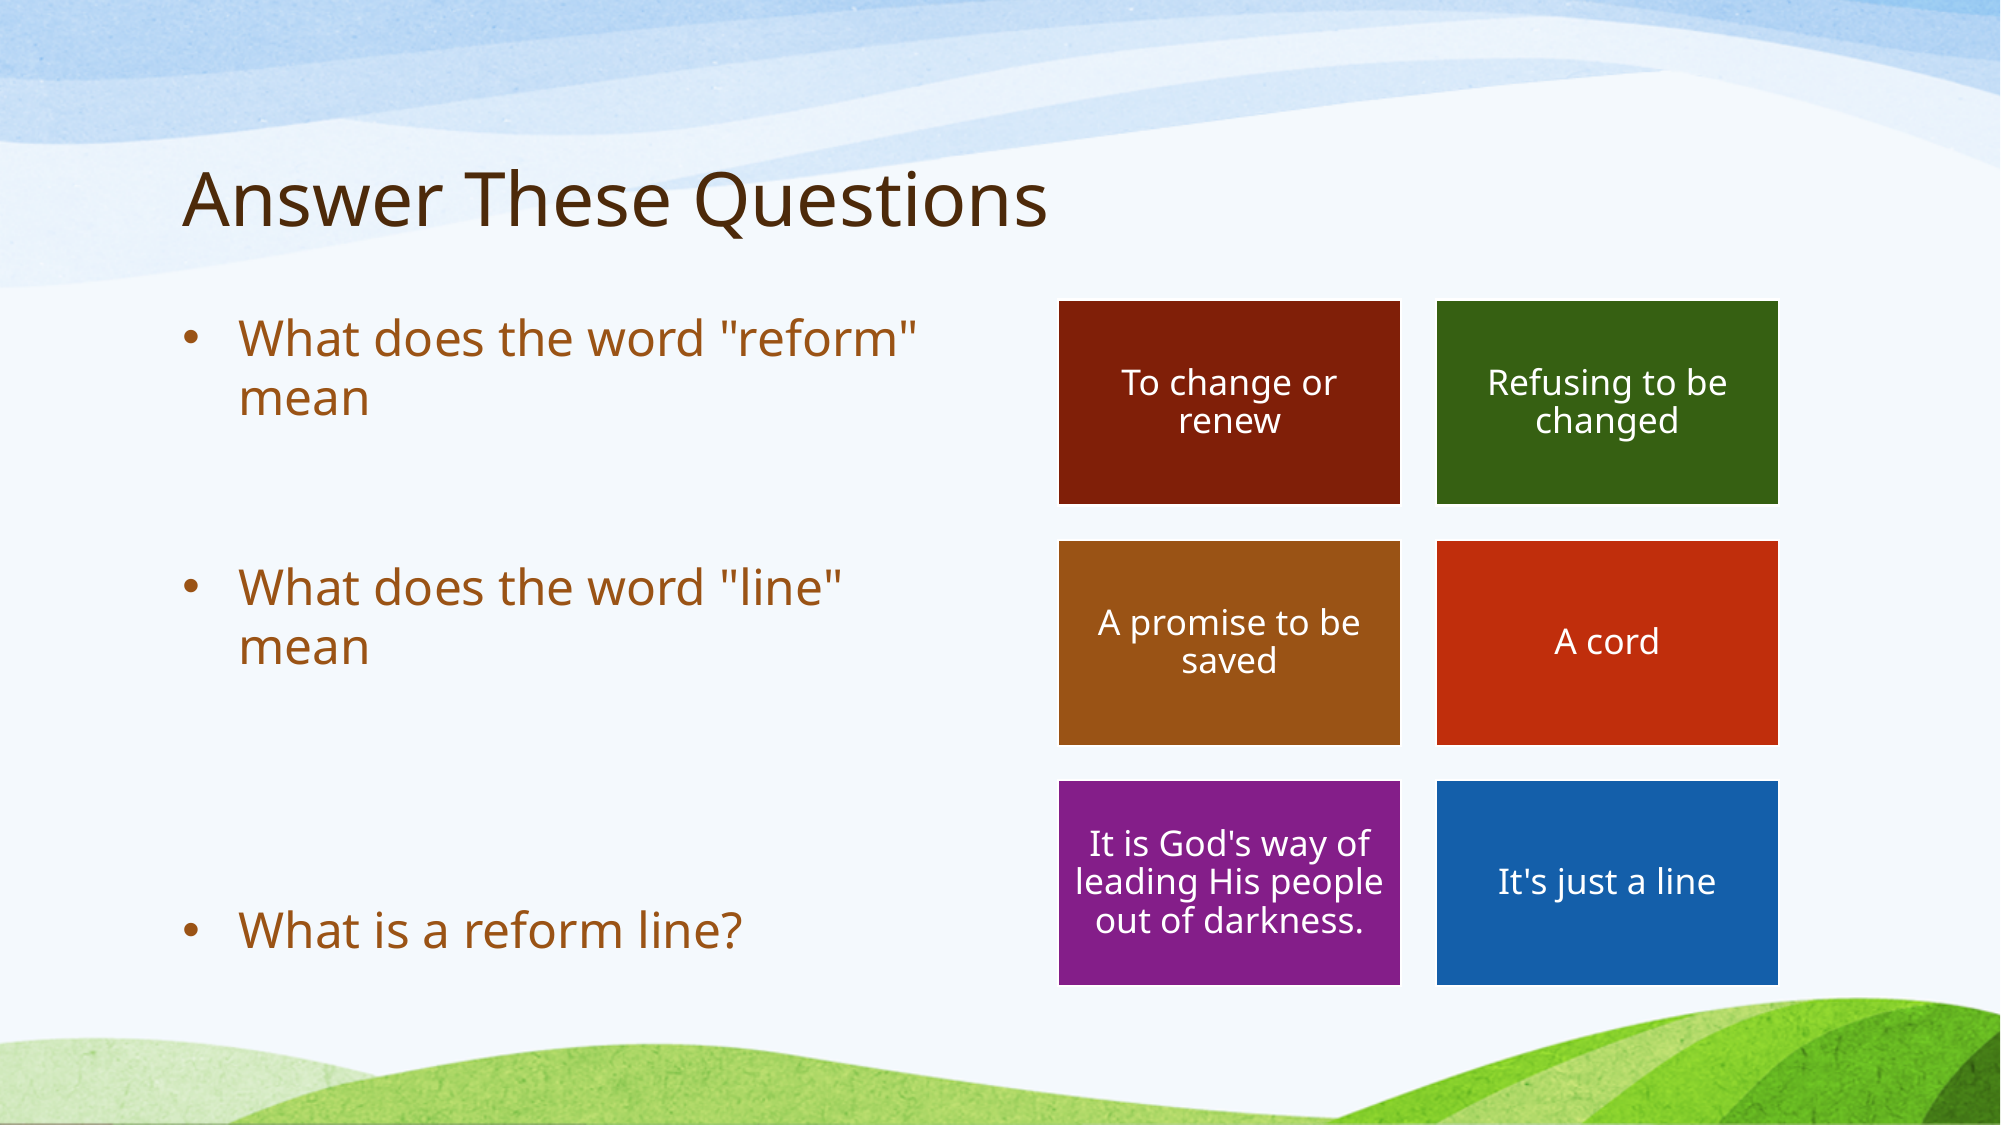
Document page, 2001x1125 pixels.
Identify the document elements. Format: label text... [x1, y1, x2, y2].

picture [0, 0, 2001, 1125]
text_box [1057, 299, 1780, 987]
list What does the word "reform" mean What does the word "line" mean What is a reform line? [174, 298, 988, 987]
title Answer These Questions [174, 49, 1826, 251]
